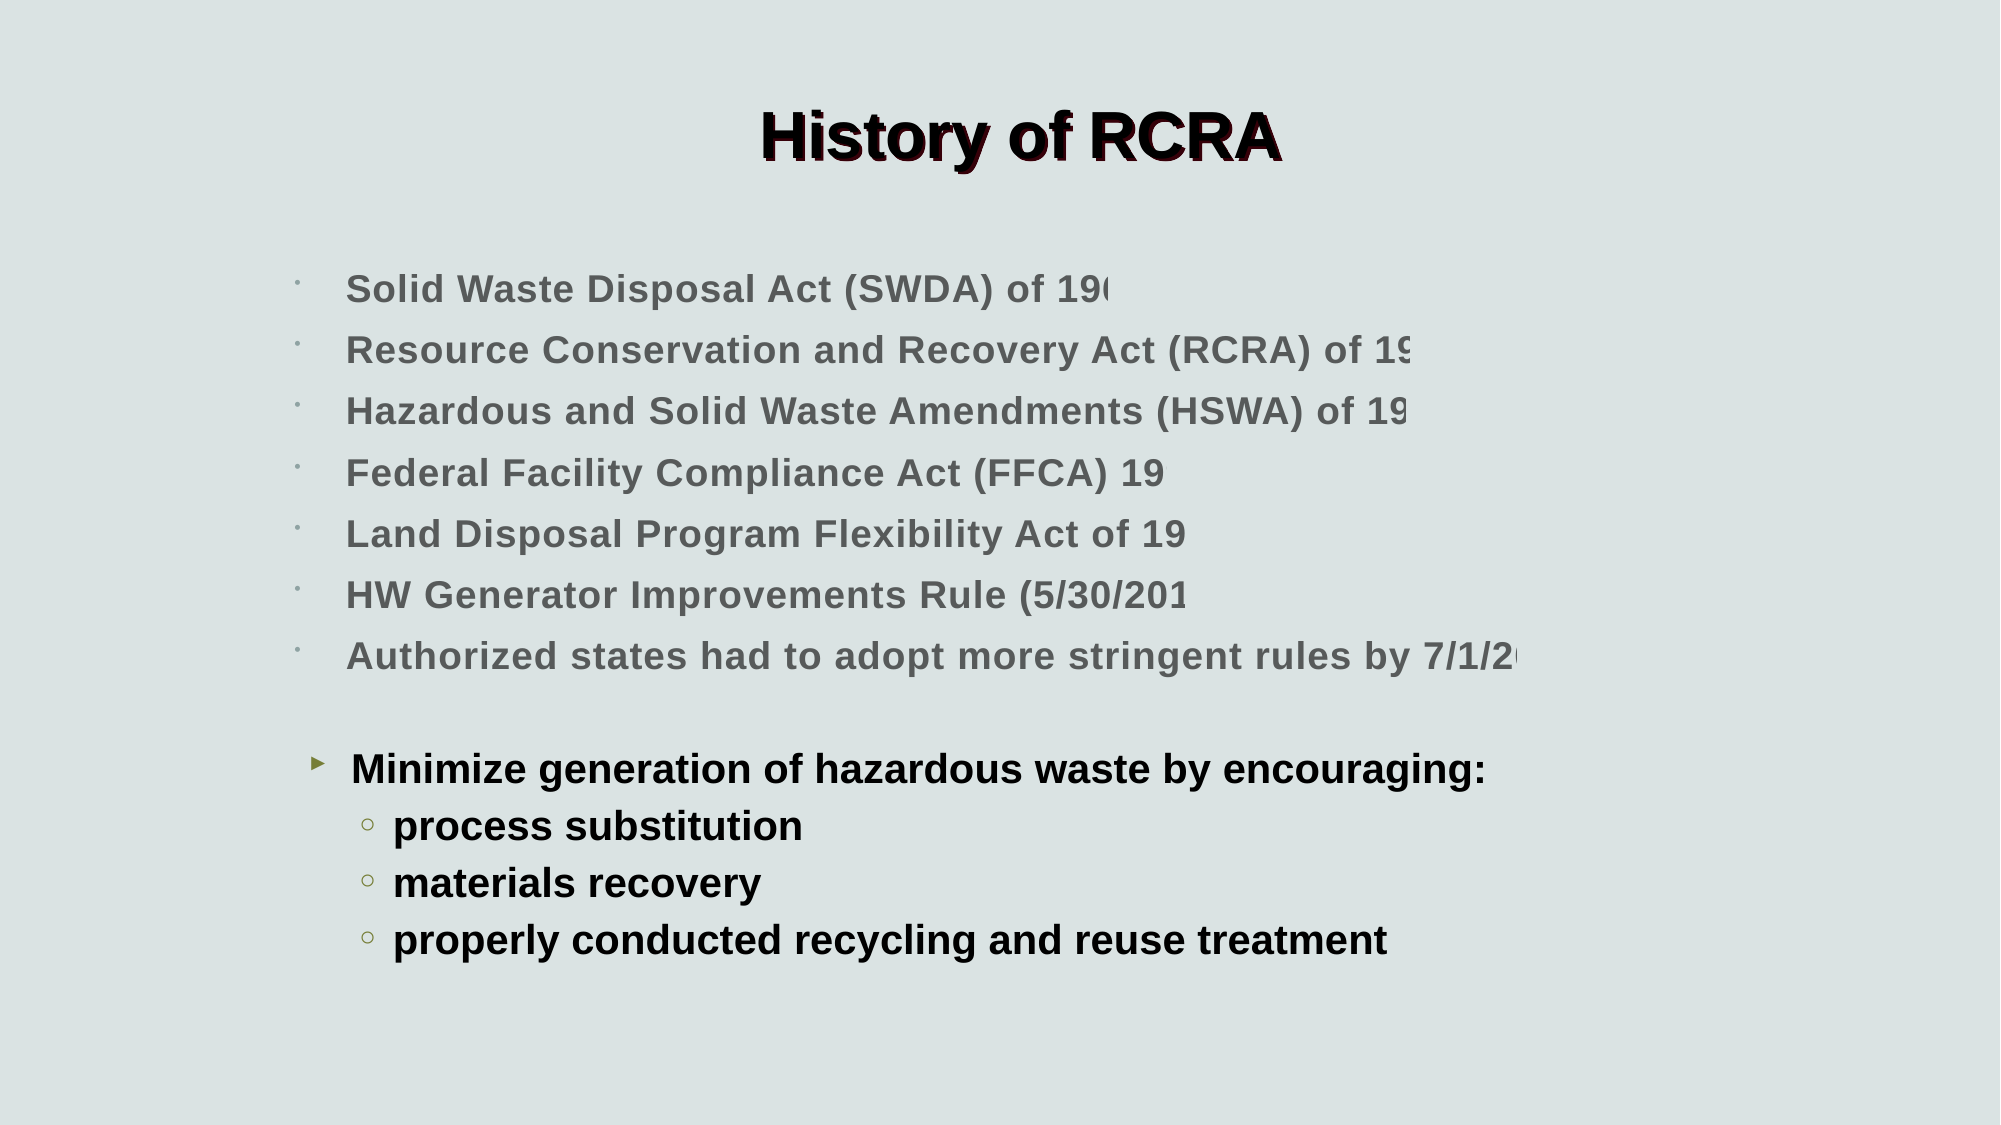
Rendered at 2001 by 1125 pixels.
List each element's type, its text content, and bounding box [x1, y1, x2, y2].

title History of RCRA [486, 58, 1555, 178]
text_box Minimize generation of hazardous waste by encouraging: process substitution materials recovery properly conducted recycling and reuse treatment [279, 678, 1762, 1125]
list Solid Waste Disposal Act (SWDA) of 1965 Resource Conservation and Recovery Act (RCRA) of 1976 Hazardous and Solid Waste Amendments (HSWA) of 1984 Federal Facility Compliance Act (FFCA) 1992 Land Disposal Program Flexibility Act of 1996 HW Generator Improvements Rule (5/30/2017) Authorized states had to adopt more stringent rules by 7/1/2018 [279, 263, 1705, 678]
